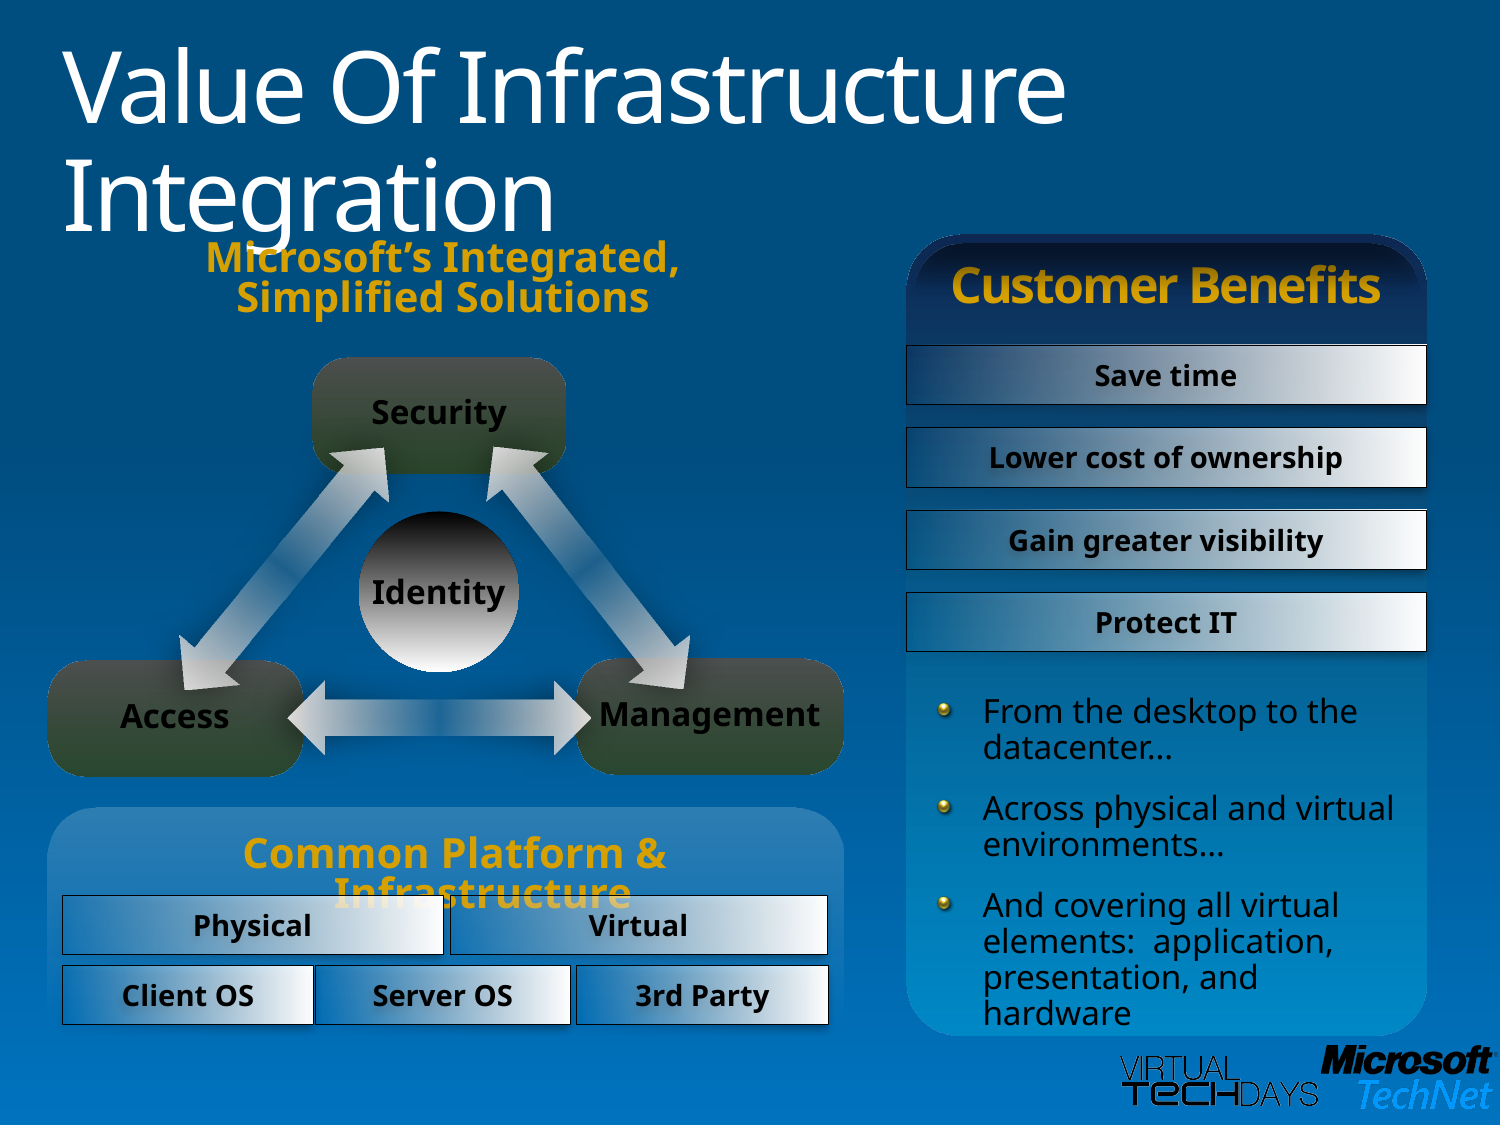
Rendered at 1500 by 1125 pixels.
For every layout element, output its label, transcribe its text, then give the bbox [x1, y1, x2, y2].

picture [1321, 1045, 1498, 1109]
text_box Physical [61, 894, 444, 955]
text_box Virtual [449, 894, 828, 955]
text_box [905, 234, 1427, 1037]
text_box 3rd Party [576, 965, 829, 1025]
text_box Management [579, 654, 848, 780]
text_box [485, 445, 690, 690]
text_box Security [308, 352, 570, 478]
text_box Common Platform & Infrastructure [43, 802, 848, 1060]
picture [1116, 1047, 1319, 1116]
text_box Client OS [62, 966, 310, 1025]
text_box Server OS [314, 965, 571, 1025]
text_box Access [43, 656, 298, 782]
text_box Microsoft’s Integrated, Simplified Solutions [127, 233, 759, 329]
title Value Of Infrastructure Integration [62, 37, 1438, 147]
text_box [287, 680, 591, 756]
text_box [178, 447, 390, 690]
text_box Identity [354, 506, 524, 677]
